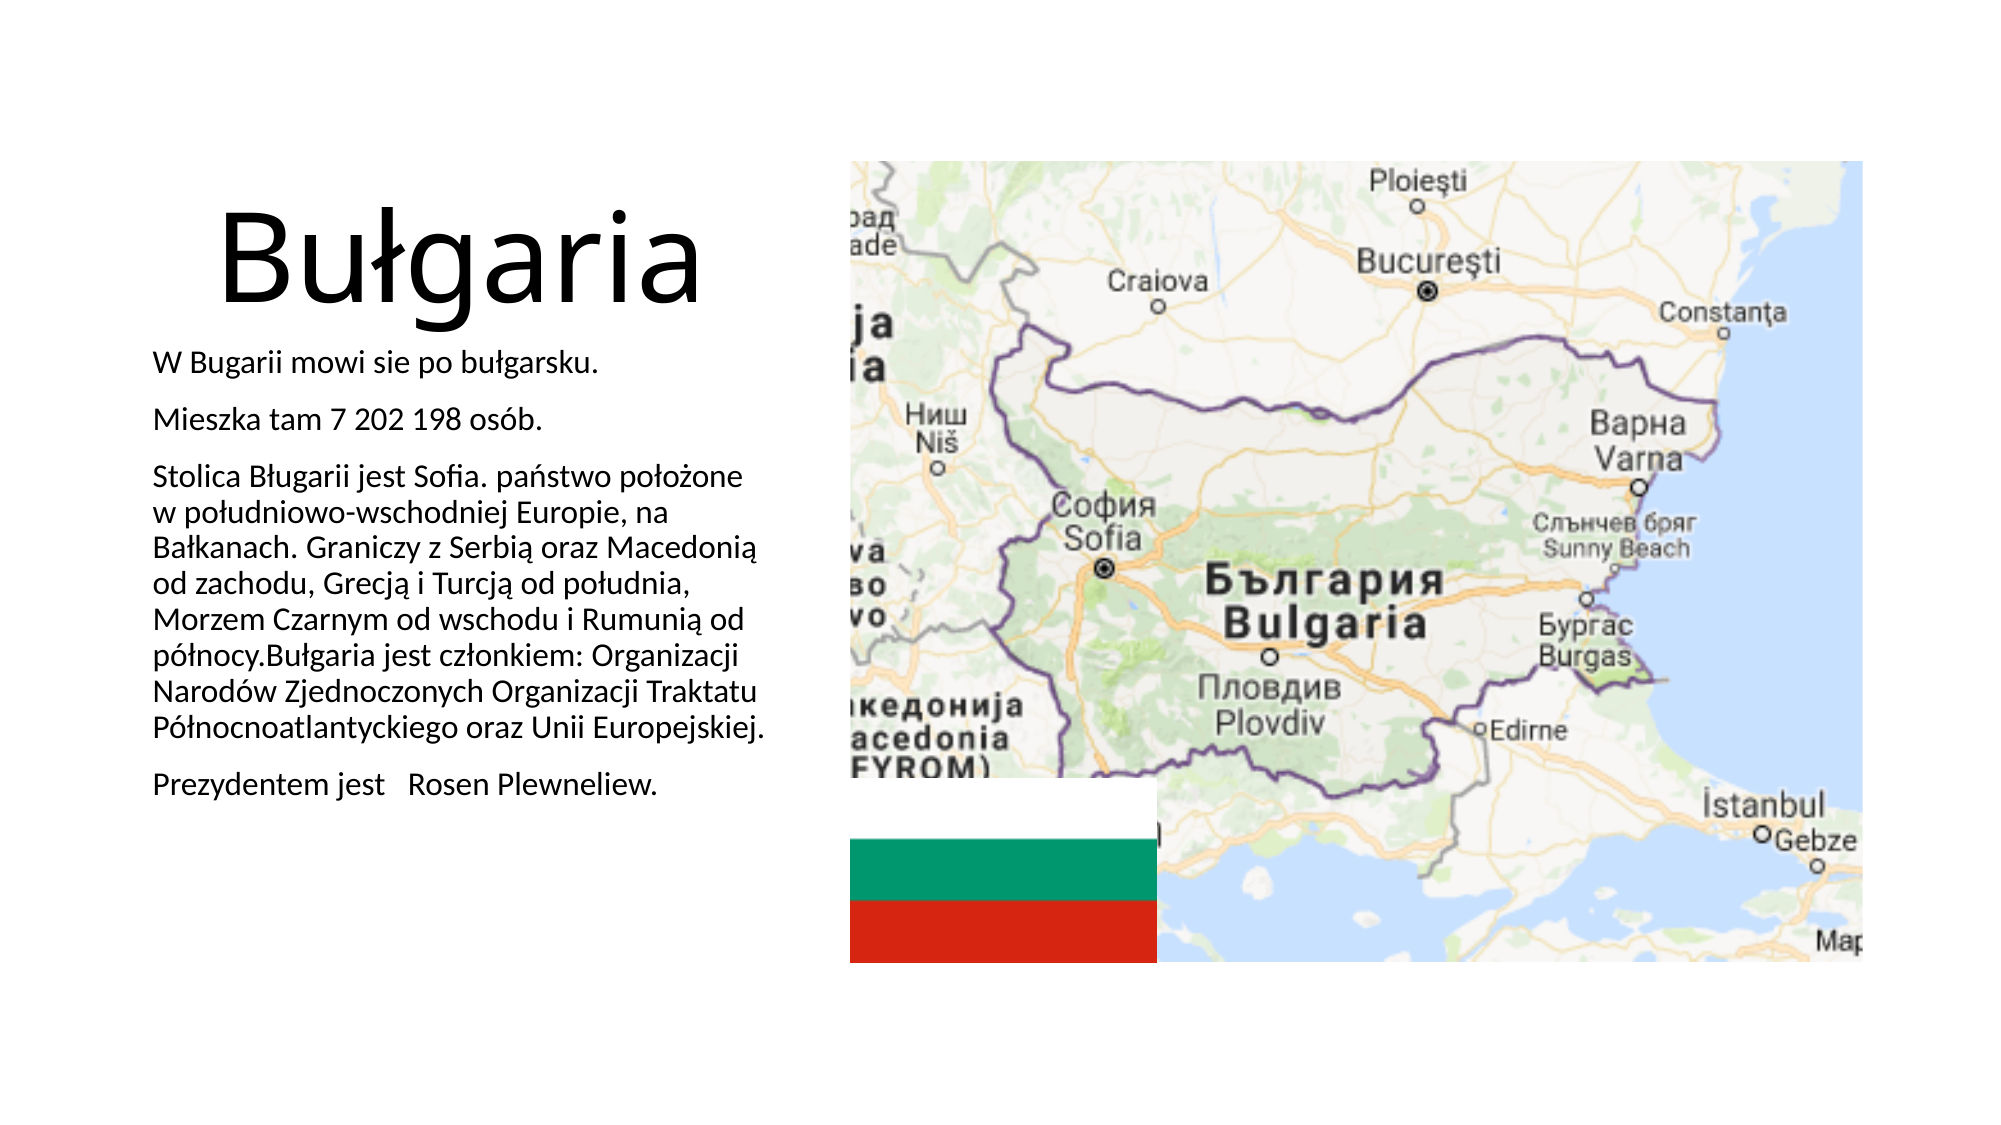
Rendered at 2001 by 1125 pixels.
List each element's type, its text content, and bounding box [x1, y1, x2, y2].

picture [850, 161, 1863, 963]
list W Bugarii mowi sie po bułgarsku. Mieszka tam 7 202 198 osób. Stolica Bługarii jest Sofia. państwo położone w południowo-wschodniej Europie, na Bałkanach. Graniczy z Serbią oraz Macedonią od zachodu, Grecją i Turcją od południa, Morzem Czarnym od wschodu i Rumunią od północy.Bułgaria jest członkiem: Organizacji Narodów Zjednoczonych Organizacji Traktatu Północnoatlantyckiego oraz Unii Europejskiej. Prezydentem jest Rosen Plewneliew. [137, 337, 783, 963]
title Bułgaria [137, 75, 783, 337]
